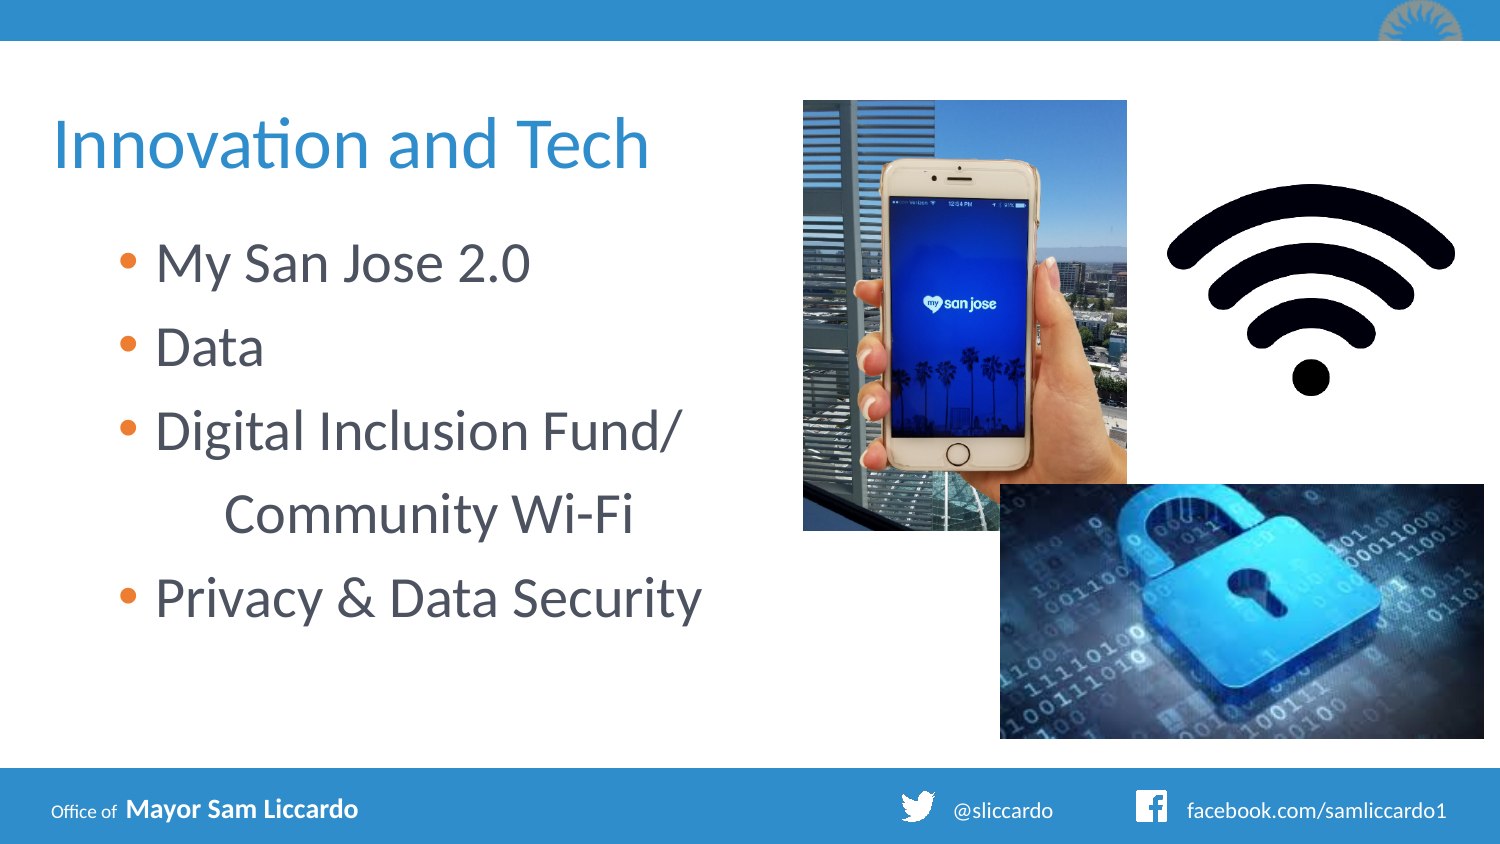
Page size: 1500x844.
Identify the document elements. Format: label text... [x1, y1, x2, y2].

list My San Jose 2.0 Data Digital Inclusion Fund/ Community Wi-Fi Privacy & Data Security [103, 227, 763, 692]
picture [0, 768, 1500, 844]
picture [0, 0, 1500, 41]
title Innovation and Tech [37, 63, 1332, 227]
picture [1167, 184, 1455, 396]
picture [803, 100, 1484, 740]
